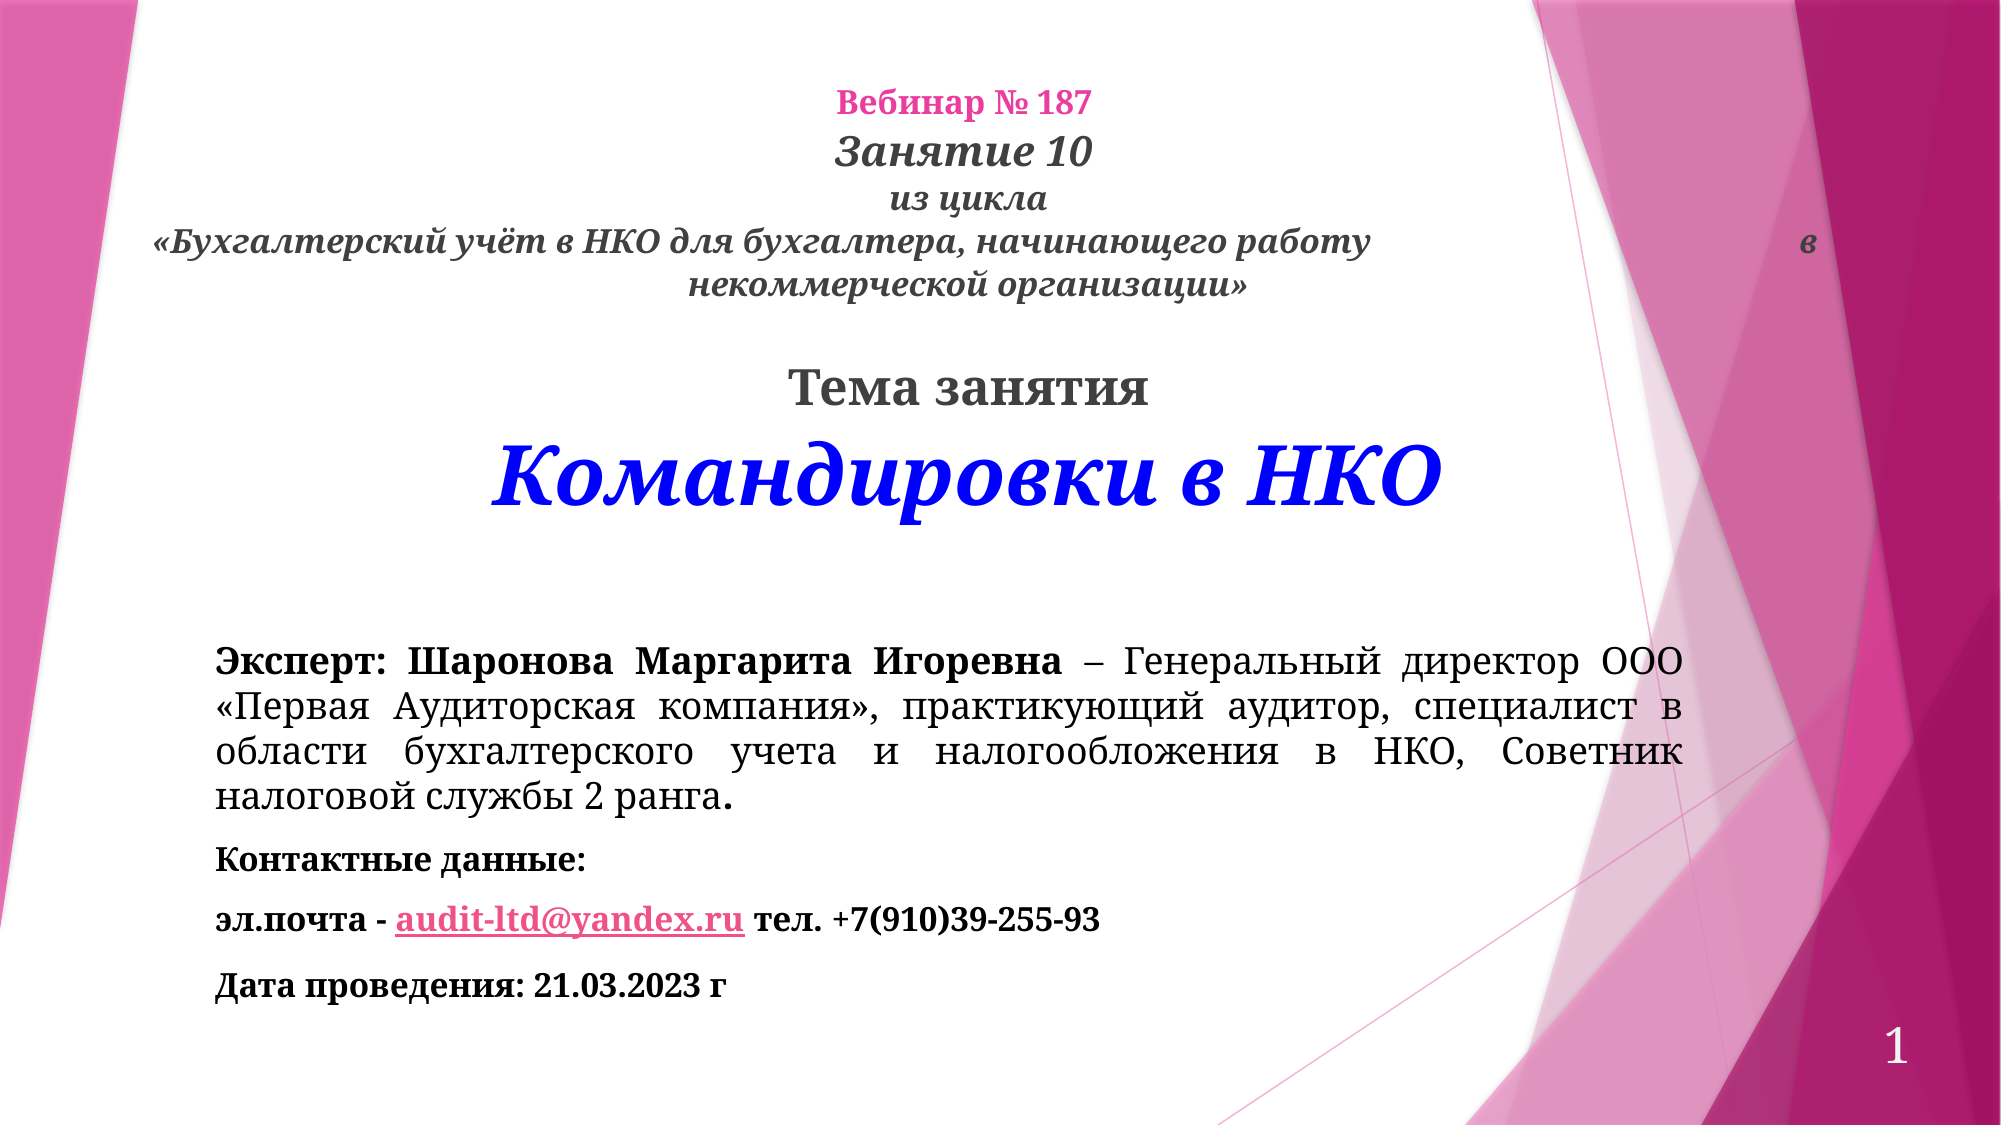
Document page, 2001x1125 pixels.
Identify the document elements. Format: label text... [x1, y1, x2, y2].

subtitle Эксперт: Шаронова Маргарита Игоревна – Генеральный директор ООО «Первая Аудиторская компания», практикующий аудитор, специалист в области бухгалтерского учета и налогообложения в НКО, Советник налоговой службы 2 ранга. Контактные данные: эл.почта - audit-ltd@yandex.ru тел. +7(910)39-255-93 Дата проведения: 21.03.2023 г [200, 629, 1700, 1018]
slide_number 1 [1814, 1017, 1927, 1078]
text_box [32, 1034, 1444, 1082]
title Вебинар № 187 Занятие 10 из цикла «Бухгалтерский учёт в НКО для бухгалтера, начинающего работу в некоммерческой организации» Тема занятия Командировки в НКО [90, 63, 1847, 630]
